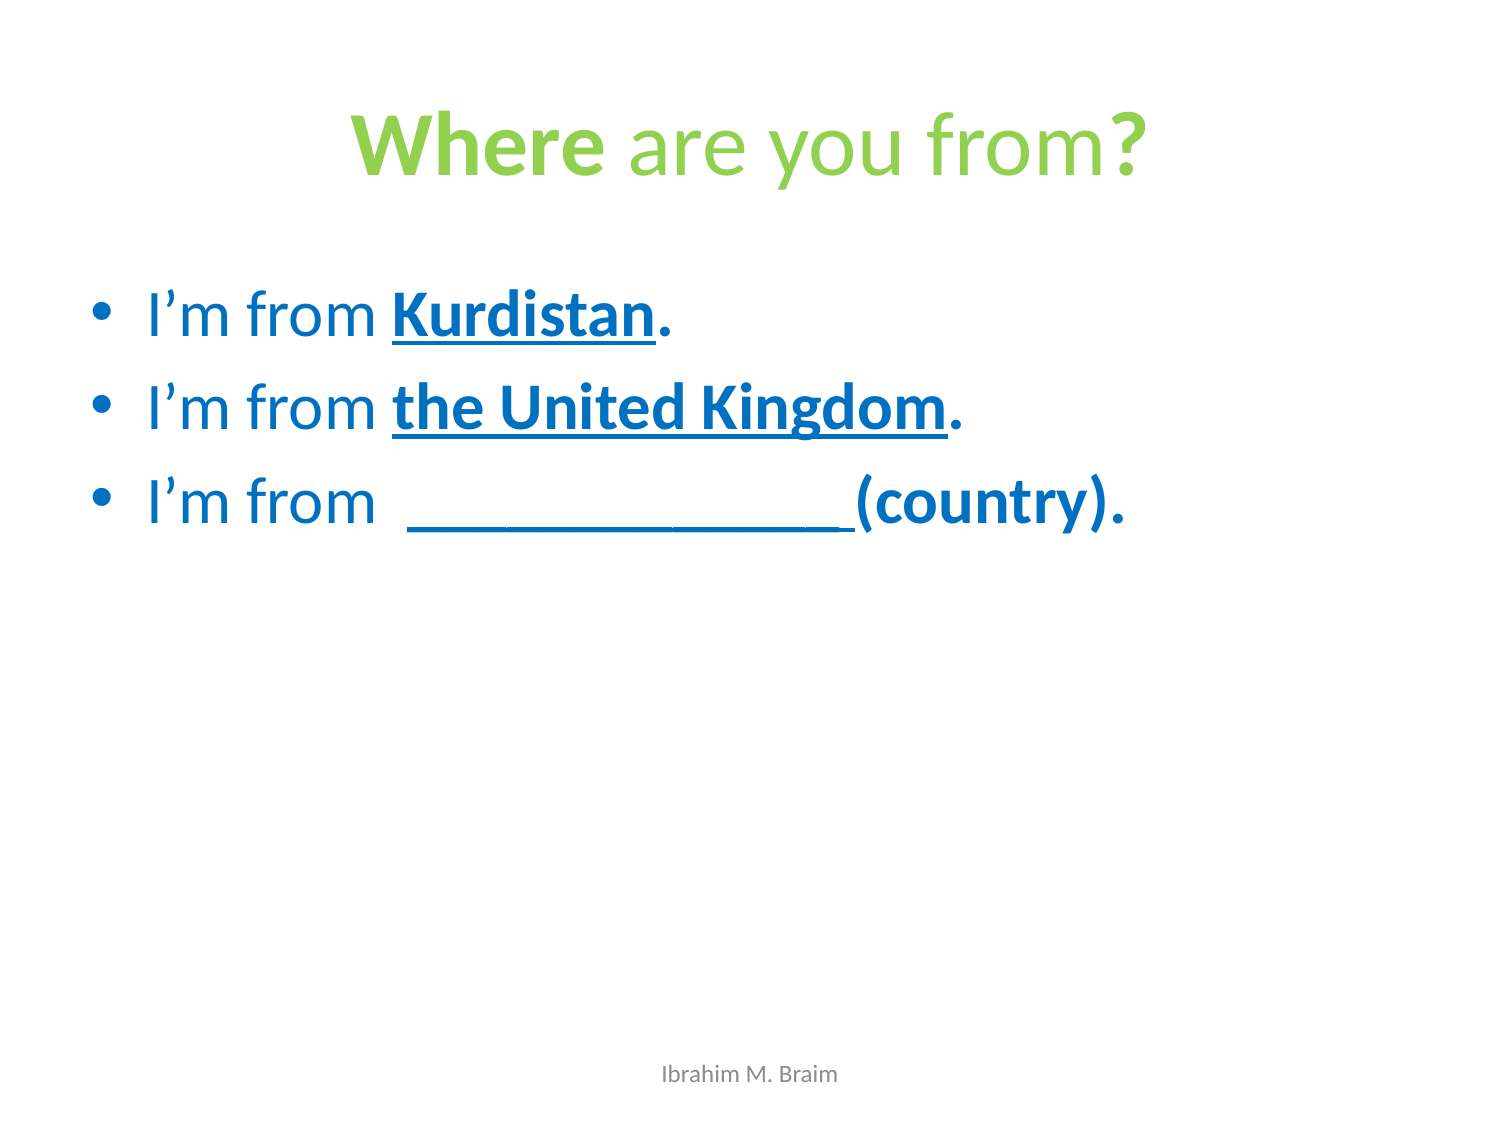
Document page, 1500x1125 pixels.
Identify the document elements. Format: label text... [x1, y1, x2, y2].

title Where are you from? [75, 45, 1425, 233]
footer Ibrahim M. Braim [512, 1042, 988, 1103]
list I’m from Kurdistan. I’m from the United Kingdom. I’m from _____________ (country). [75, 262, 1425, 1005]
